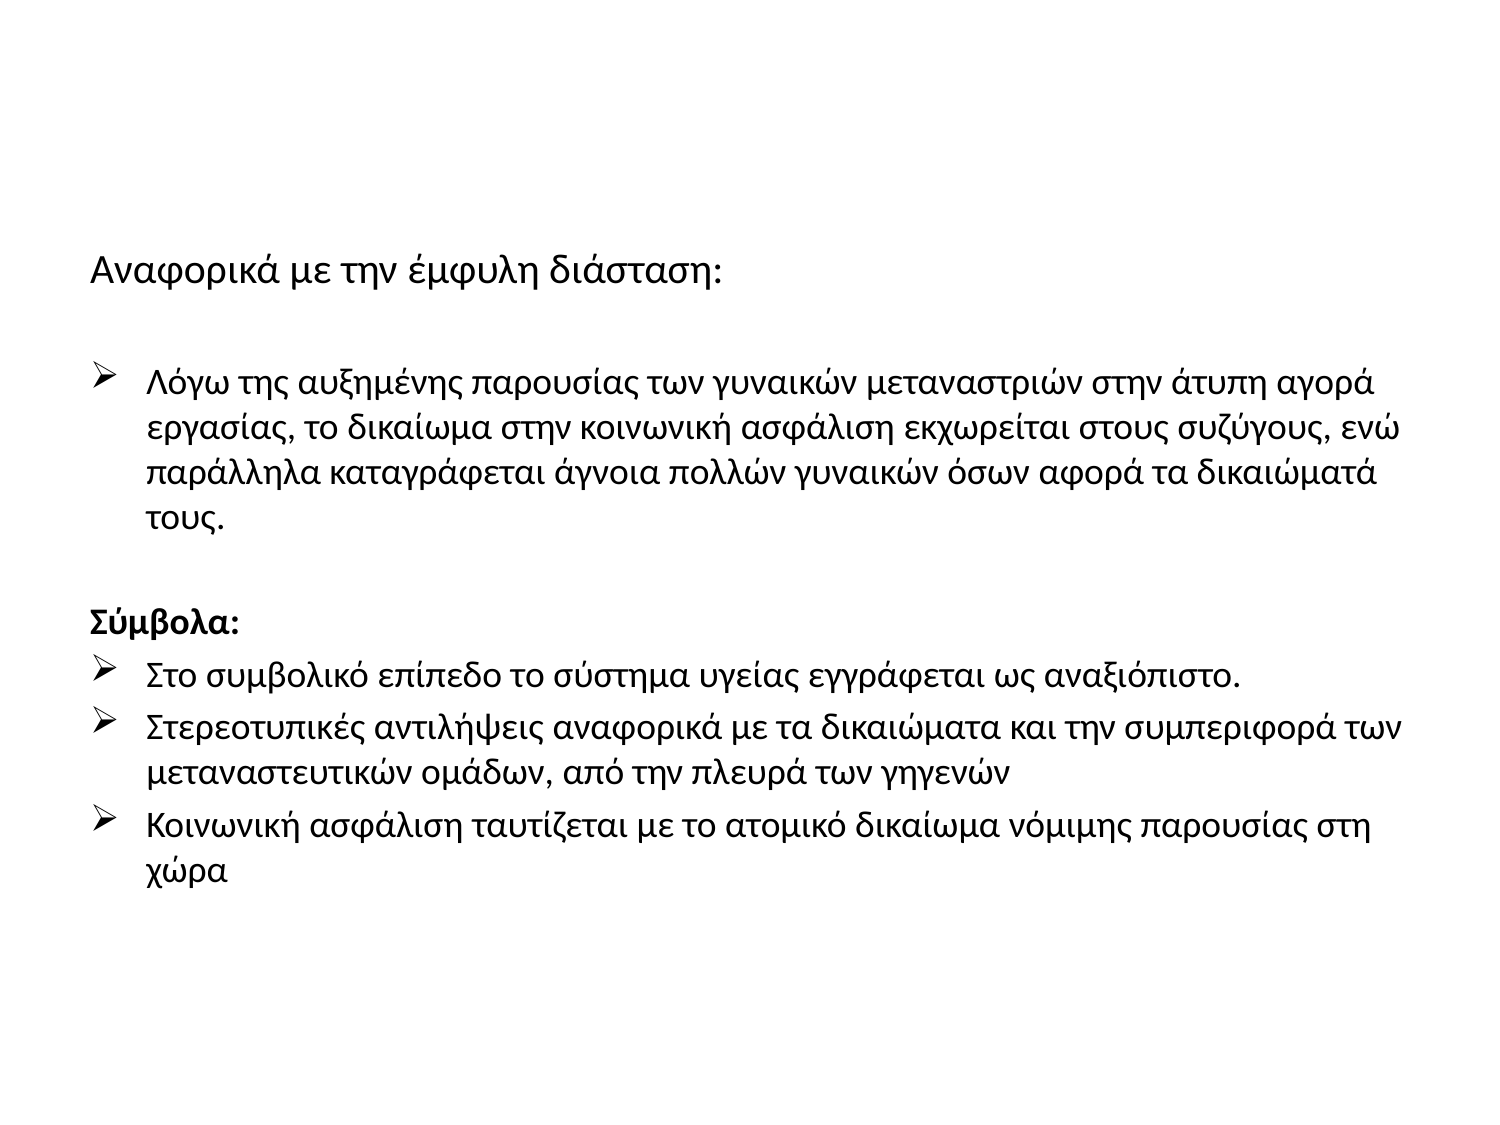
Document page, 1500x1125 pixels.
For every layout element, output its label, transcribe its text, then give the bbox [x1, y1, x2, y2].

list Αναφορικά με την έμφυλη διάσταση: Λόγω της αυξημένης παρουσίας των γυναικών μεταναστριών στην άτυπη αγορά εργασίας, το δικαίωμα στην κοινωνική ασφάλιση εκχωρείται στους συζύγους, ενώ παράλληλα καταγράφεται άγνοια πολλών γυναικών όσων αφορά τα δικαιώματά τους. Σύμβολα: Στο συμβολικό επίπεδο το σύστημα υγείας εγγράφεται ως αναξιόπιστο. Στερεοτυπικές αντιλήψεις αναφορικά με τα δικαιώματα και την συμπεριφορά των μεταναστευτικών ομάδων, από την πλευρά των γηγενών Κοινωνική ασφάλιση ταυτίζεται με το ατομικό δικαίωμα νόμιμης παρουσίας στη χώρα [74, 116, 1426, 1006]
